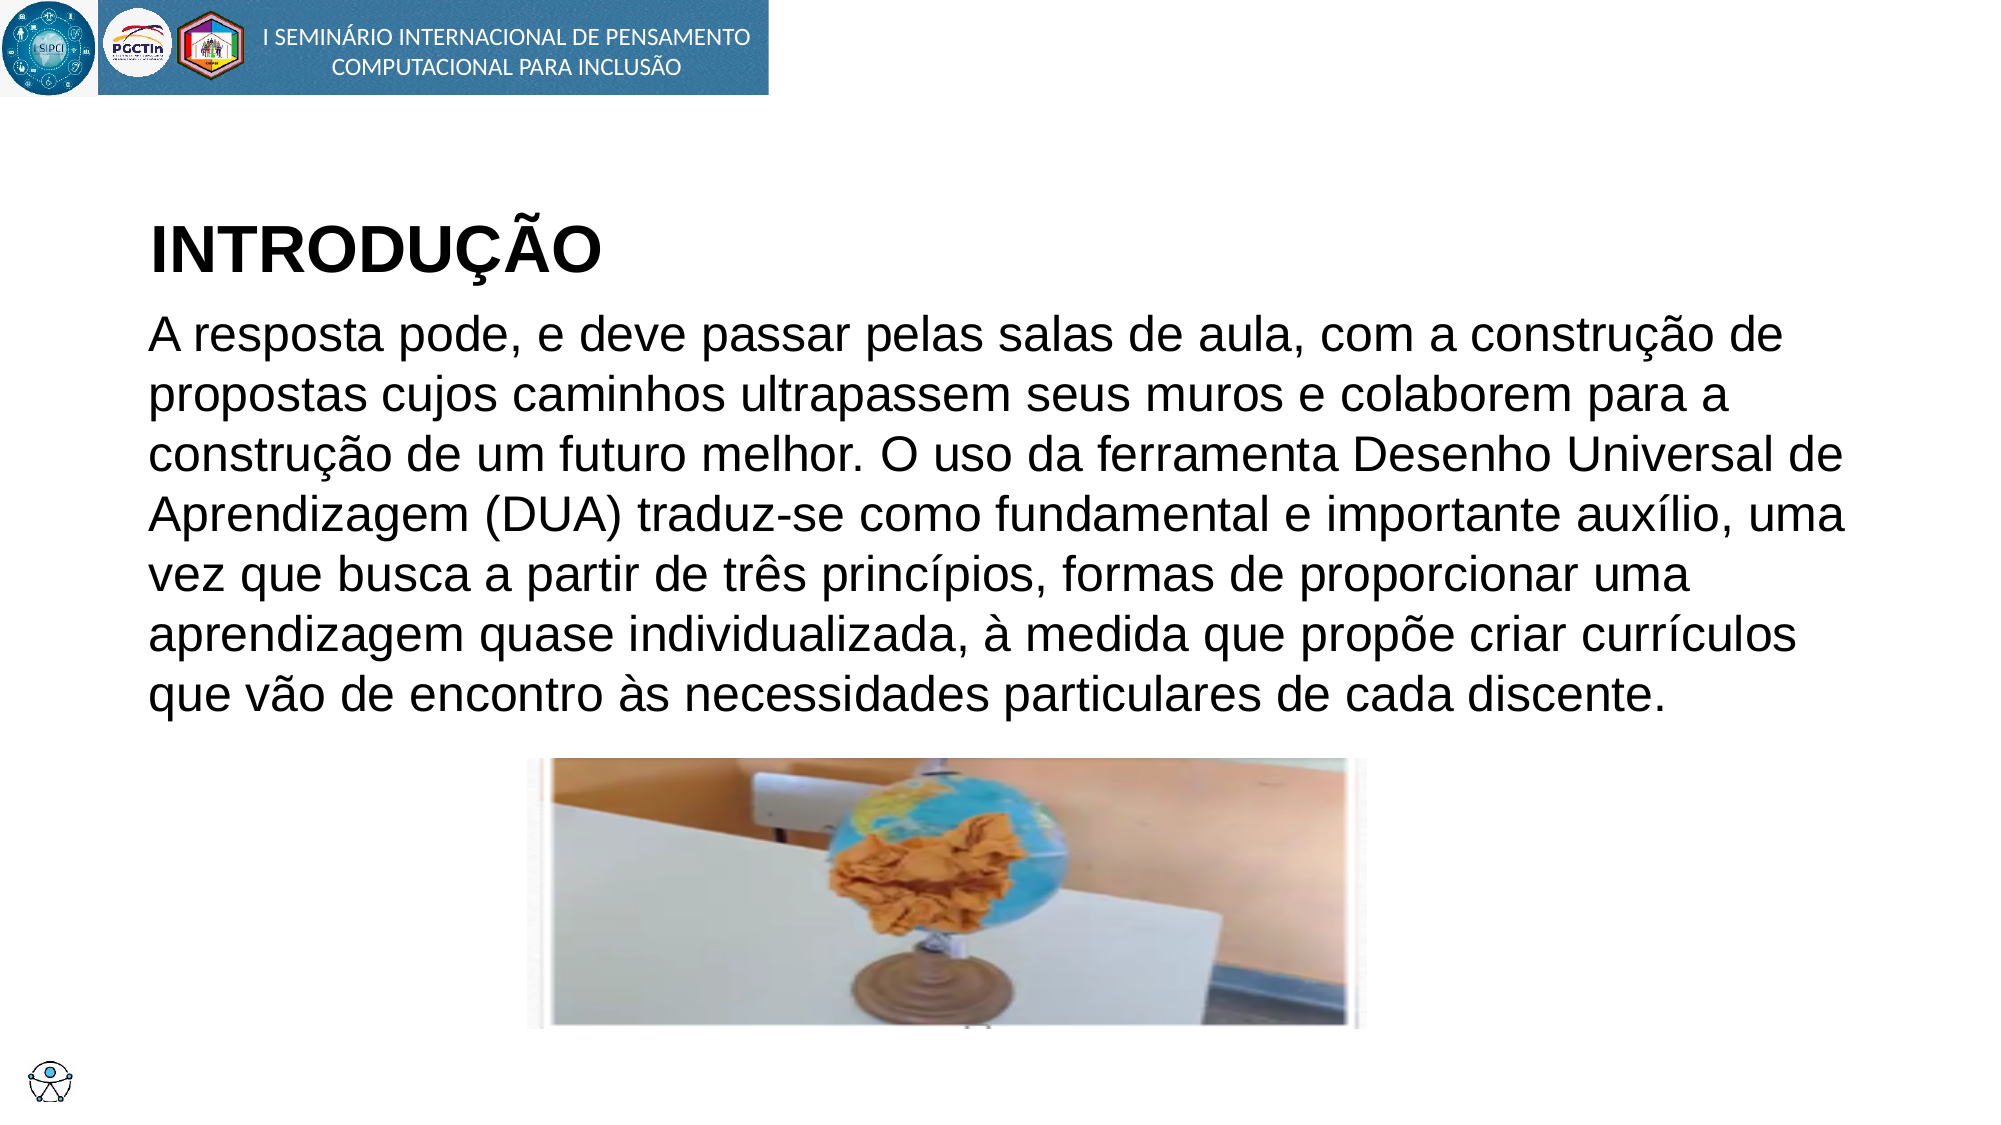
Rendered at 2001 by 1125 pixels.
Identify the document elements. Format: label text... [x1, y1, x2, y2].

text_box A resposta pode, e deve passar pelas salas de aula, com a construção de propostas cujos caminhos ultrapassem seus muros e colaborem para a construção de um futuro melhor. O uso da ferramenta Desenho Universal de Aprendizagem (DUA) traduz-se como fundamental e importante auxílio, uma vez que busca a partir de três princípios, formas de proporcionar uma aprendizagem quase individualizada, à medida que propõe criar currículos que vão de encontro às necessidades particulares de cada discente. [133, 294, 1864, 729]
picture [23, 1061, 77, 1102]
picture [0, 0, 97, 97]
text_box INTRODUÇÃO [136, 198, 619, 294]
picture [527, 758, 1367, 1029]
picture [98, 0, 769, 95]
